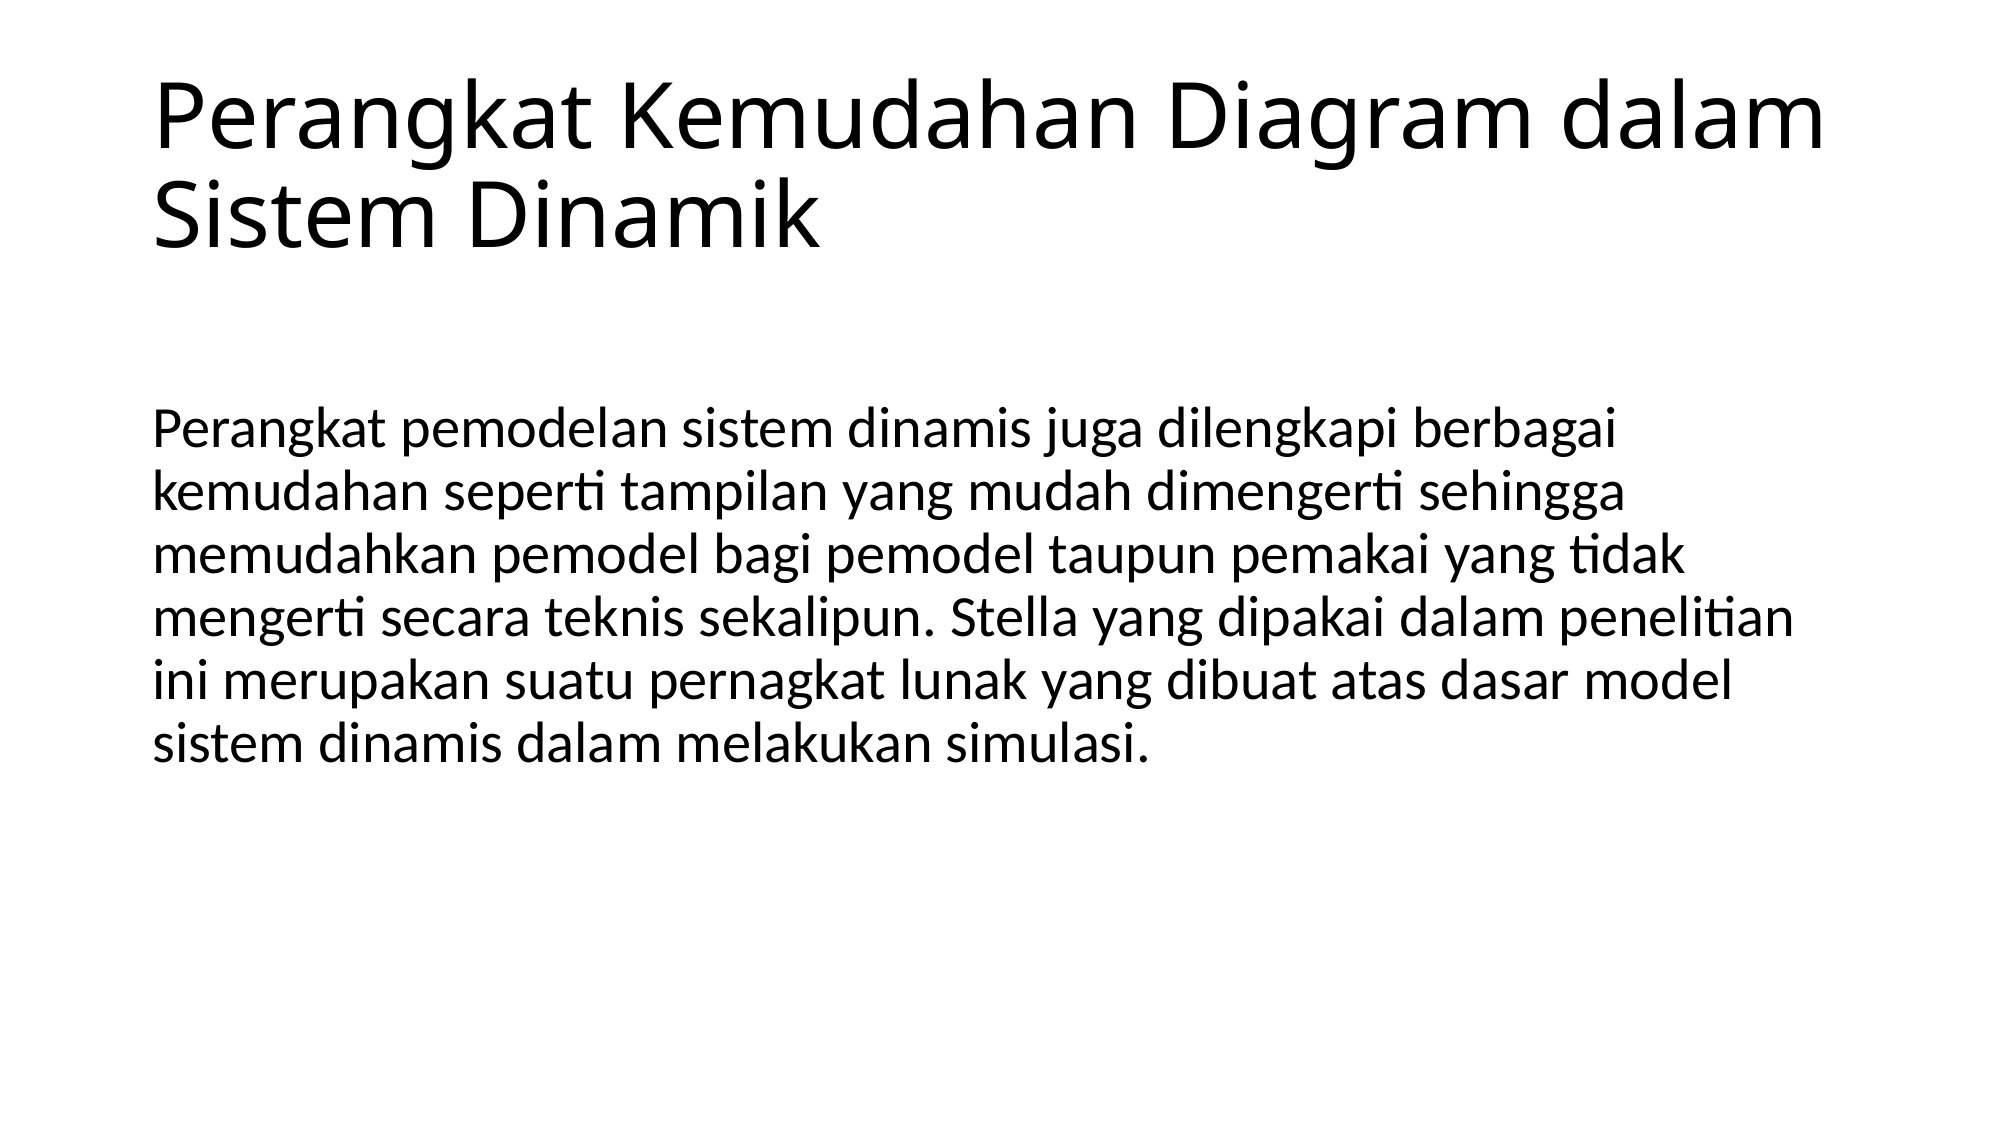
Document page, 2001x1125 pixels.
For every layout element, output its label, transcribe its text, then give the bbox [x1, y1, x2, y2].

list Perangkat pemodelan sistem dinamis juga dilengkapi berbagai kemudahan seperti tampilan yang mudah dimengerti sehingga memudahkan pemodel bagi pemodel taupun pemakai yang tidak mengerti secara teknis sekalipun. Stella yang dipakai dalam penelitian ini merupakan suatu pernagkat lunak yang dibuat atas dasar model sistem dinamis dalam melakukan simulasi. [137, 299, 1863, 1014]
title Perangkat Kemudahan Diagram dalam Sistem Dinamik [137, 59, 1863, 278]
